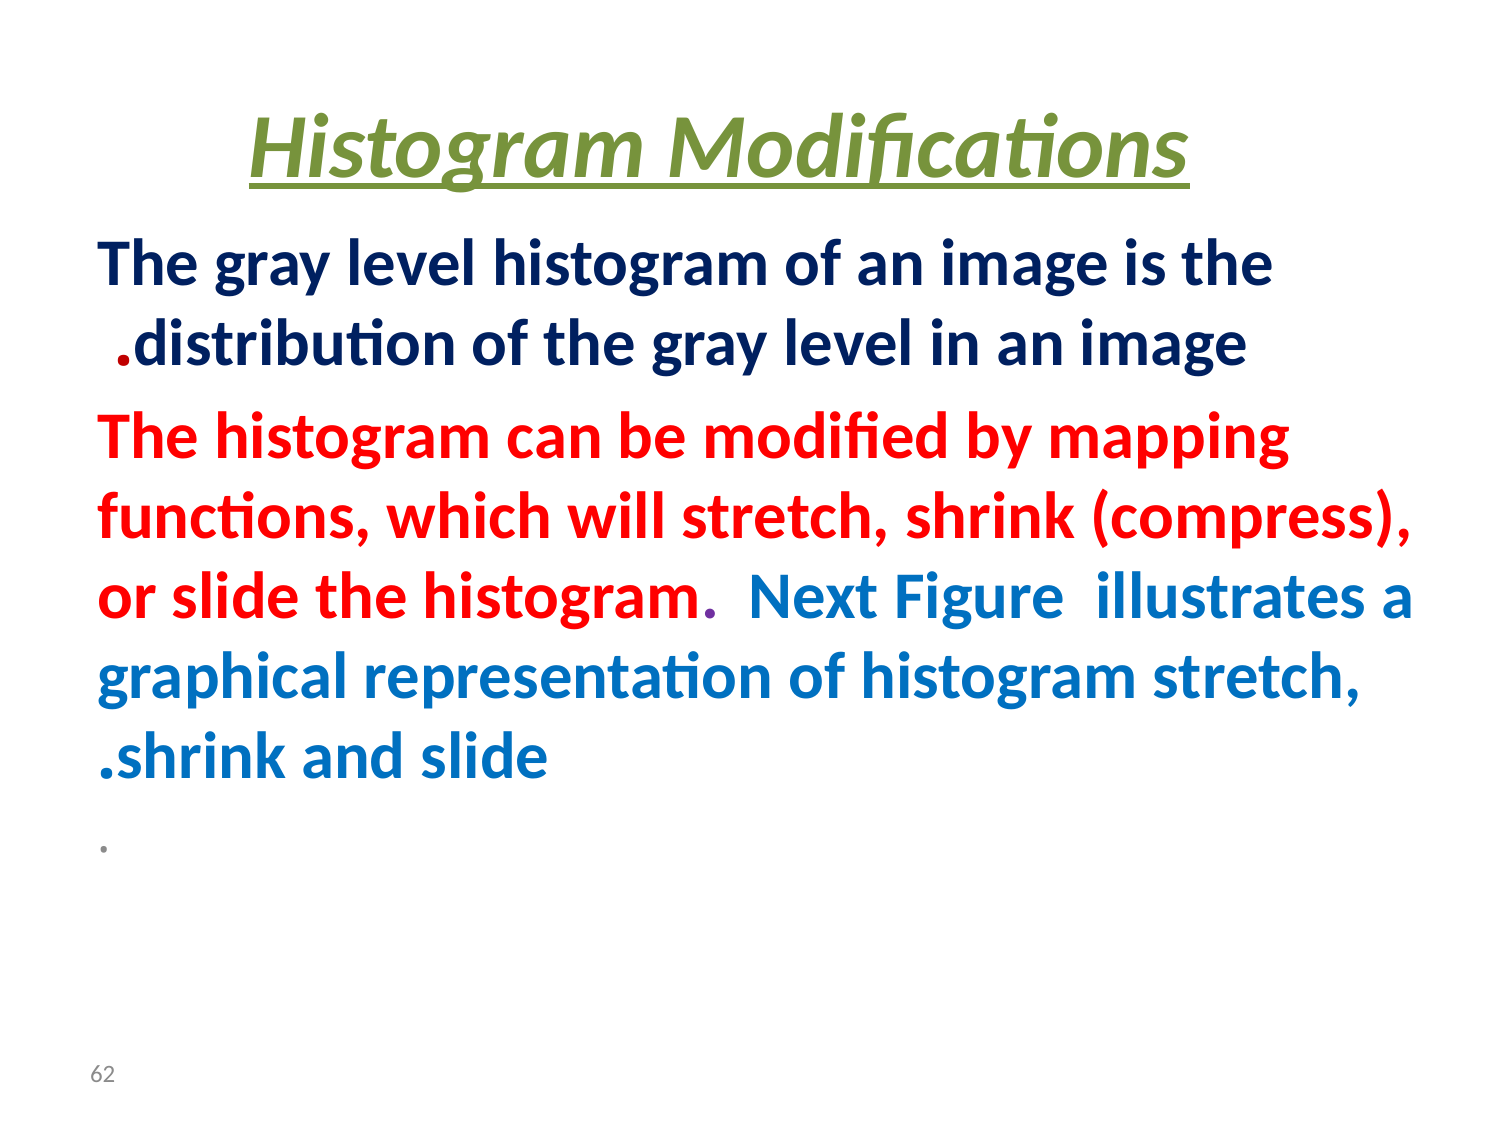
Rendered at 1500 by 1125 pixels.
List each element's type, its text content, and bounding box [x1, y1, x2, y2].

subtitle The gray level histogram of an image is the distribution of the gray level in an image. The histogram can be modified by mapping functions, which will stretch, shrink (compress), or slide the histogram. Next Figure illustrates a graphical representation of histogram stretch, shrink and slide. . [82, 210, 1454, 1125]
slide_number 62 [75, 1042, 425, 1103]
title Histogram Modifications [82, 70, 1357, 210]
